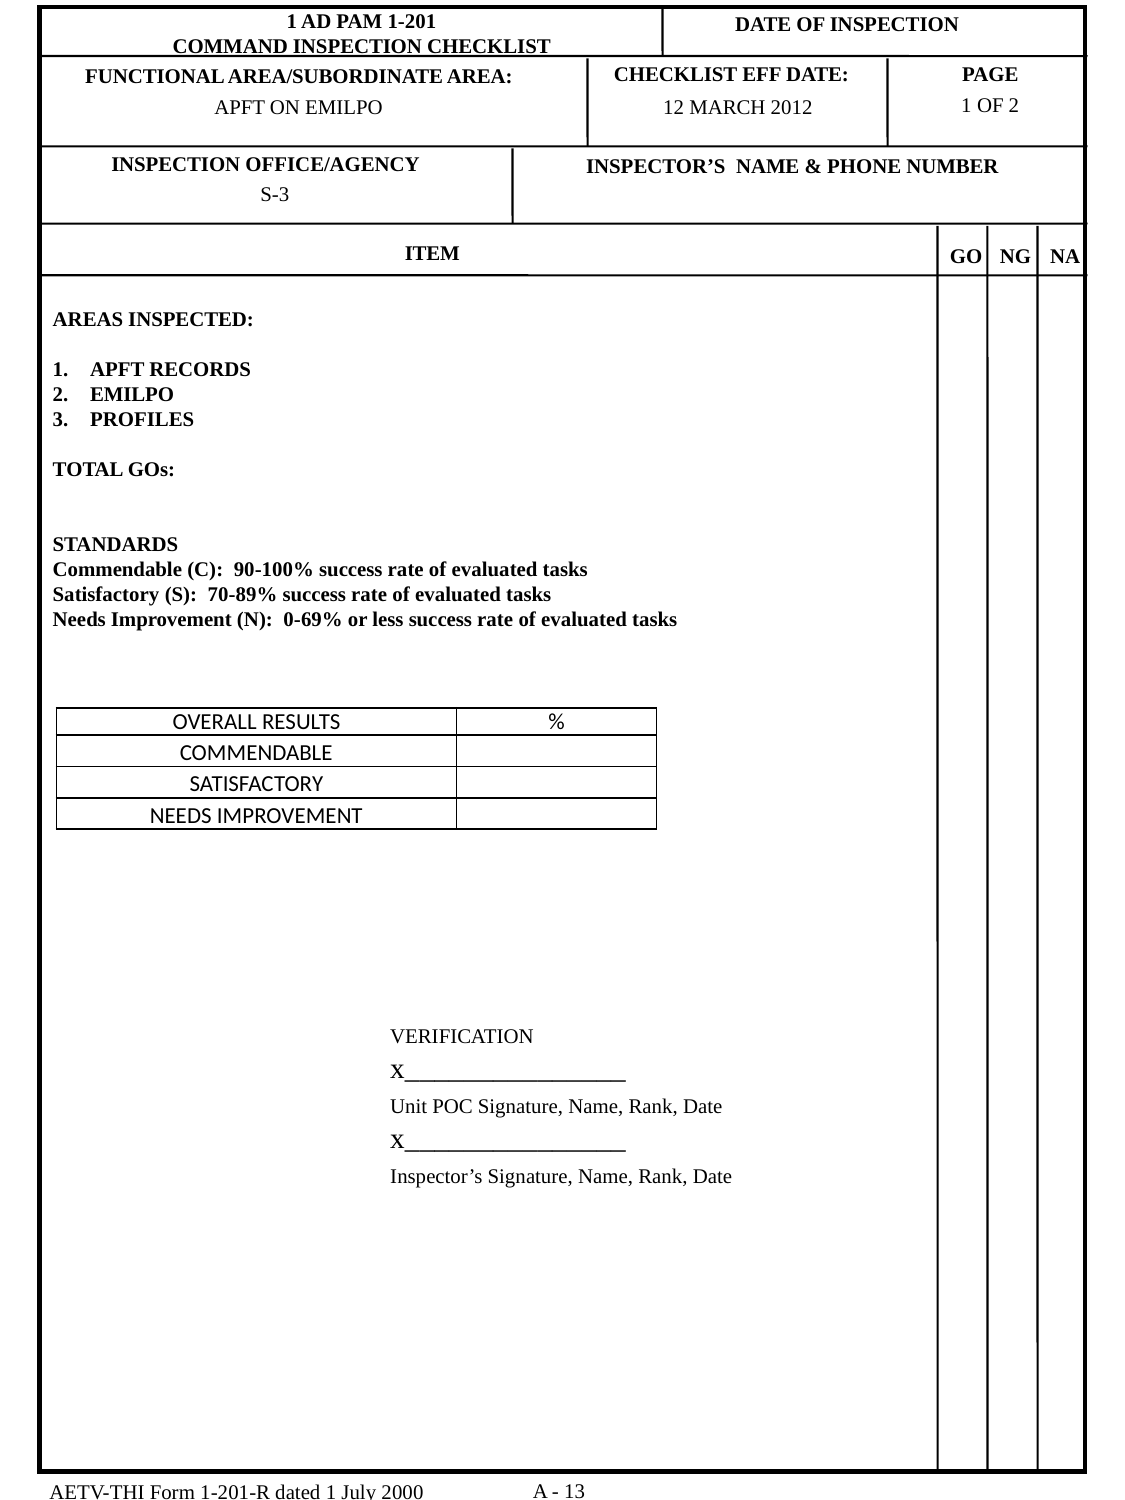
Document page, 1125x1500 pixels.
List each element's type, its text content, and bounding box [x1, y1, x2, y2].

table_header % [457, 709, 656, 734]
table_cell COMMENDABLE [57, 736, 456, 766]
table_cell [457, 767, 656, 797]
text_box 1 OF 2 [909, 84, 1072, 125]
text_box 12 MARCH 2012 [647, 85, 828, 126]
table_cell SATISFACTORY [57, 767, 456, 797]
table_header OVERALL RESULTS [57, 709, 456, 734]
text_box AREAS INSPECTED: APFT RECORDS EMILPO PROFILES TOTAL GOs: STANDARDS Commendable (C): 90-100% success rate of evaluated tasks Satisfactory (S): 70-89% success rate of evaluated tasks Needs Improvement (N): 0-69% or less success rate of evaluated tasks VERIFICATION x_______________ Unit POC Signature, Name, Rank, Date x_______________ Inspector’s Signature, Name, Rank, Date [37, 297, 933, 1247]
table_cell [457, 736, 656, 766]
text_box S-3 [37, 147, 513, 213]
text_box APFT ON EMILPO [199, 85, 398, 126]
table_cell [457, 799, 656, 828]
table_cell NEEDS IMPROVEMENT [57, 799, 456, 828]
text_box [597, 71, 875, 112]
